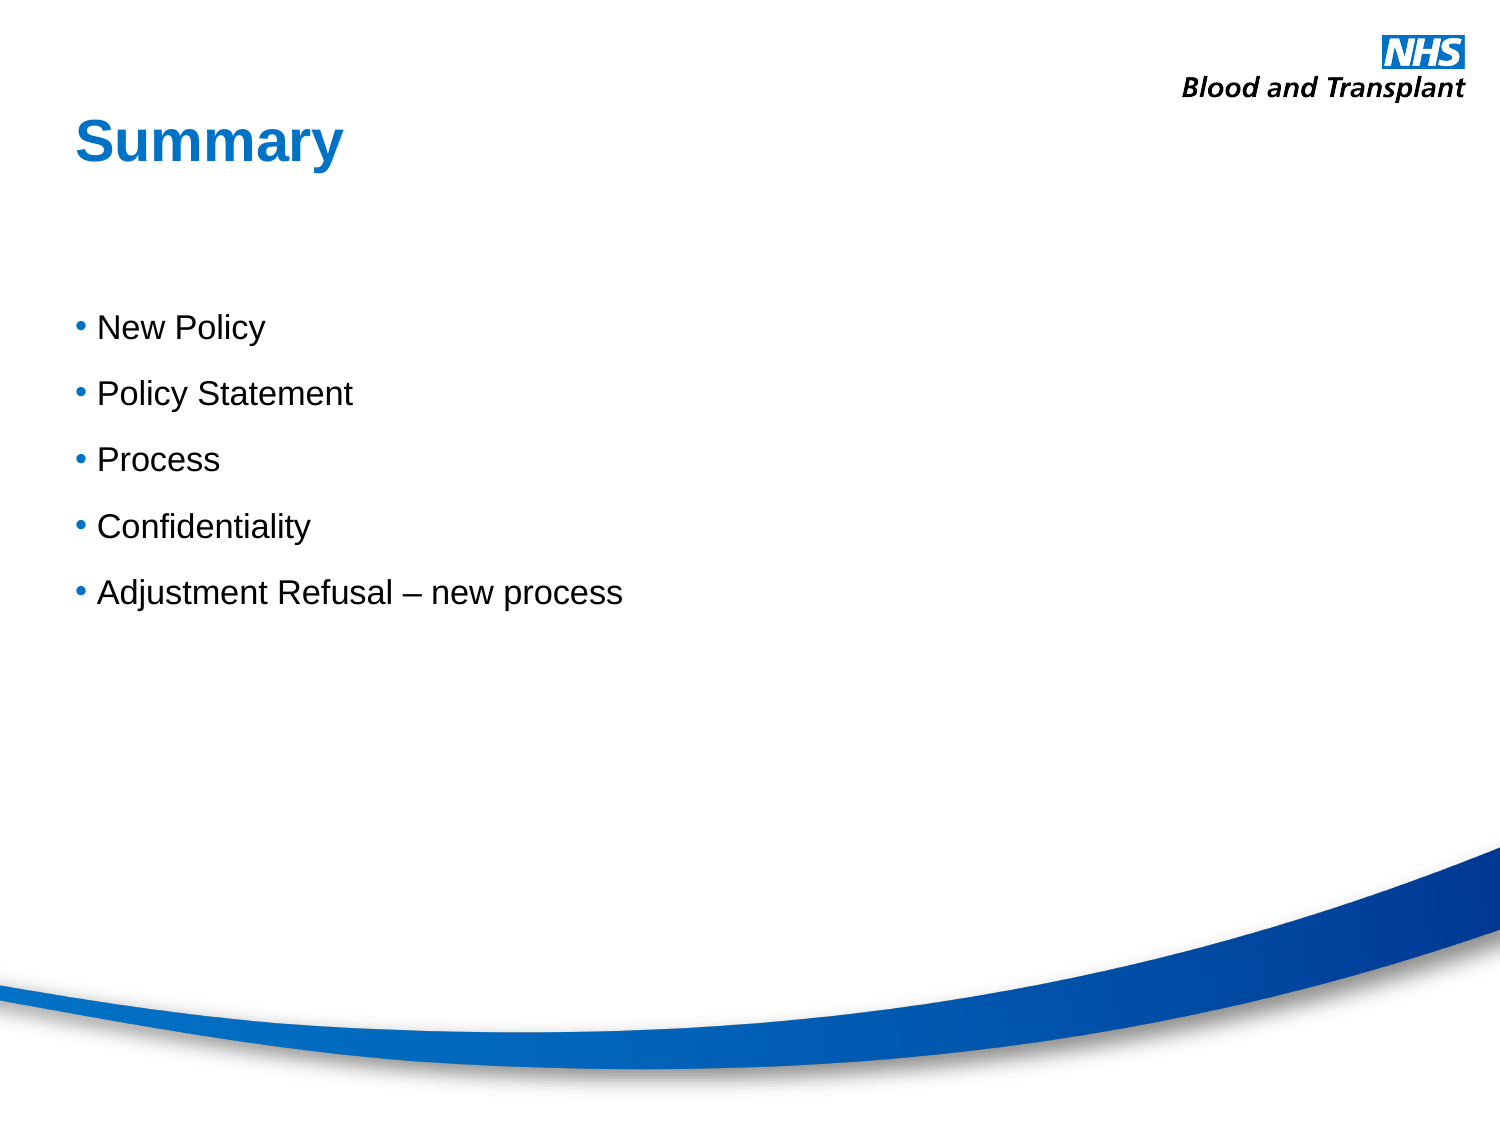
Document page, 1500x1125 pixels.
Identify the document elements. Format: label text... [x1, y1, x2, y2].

list New Policy Policy Statement Process Confidentiality Adjustment Refusal – new process [75, 304, 1220, 856]
picture [0, 795, 1500, 1125]
picture [1182, 35, 1466, 103]
title Summary [75, 102, 1220, 293]
